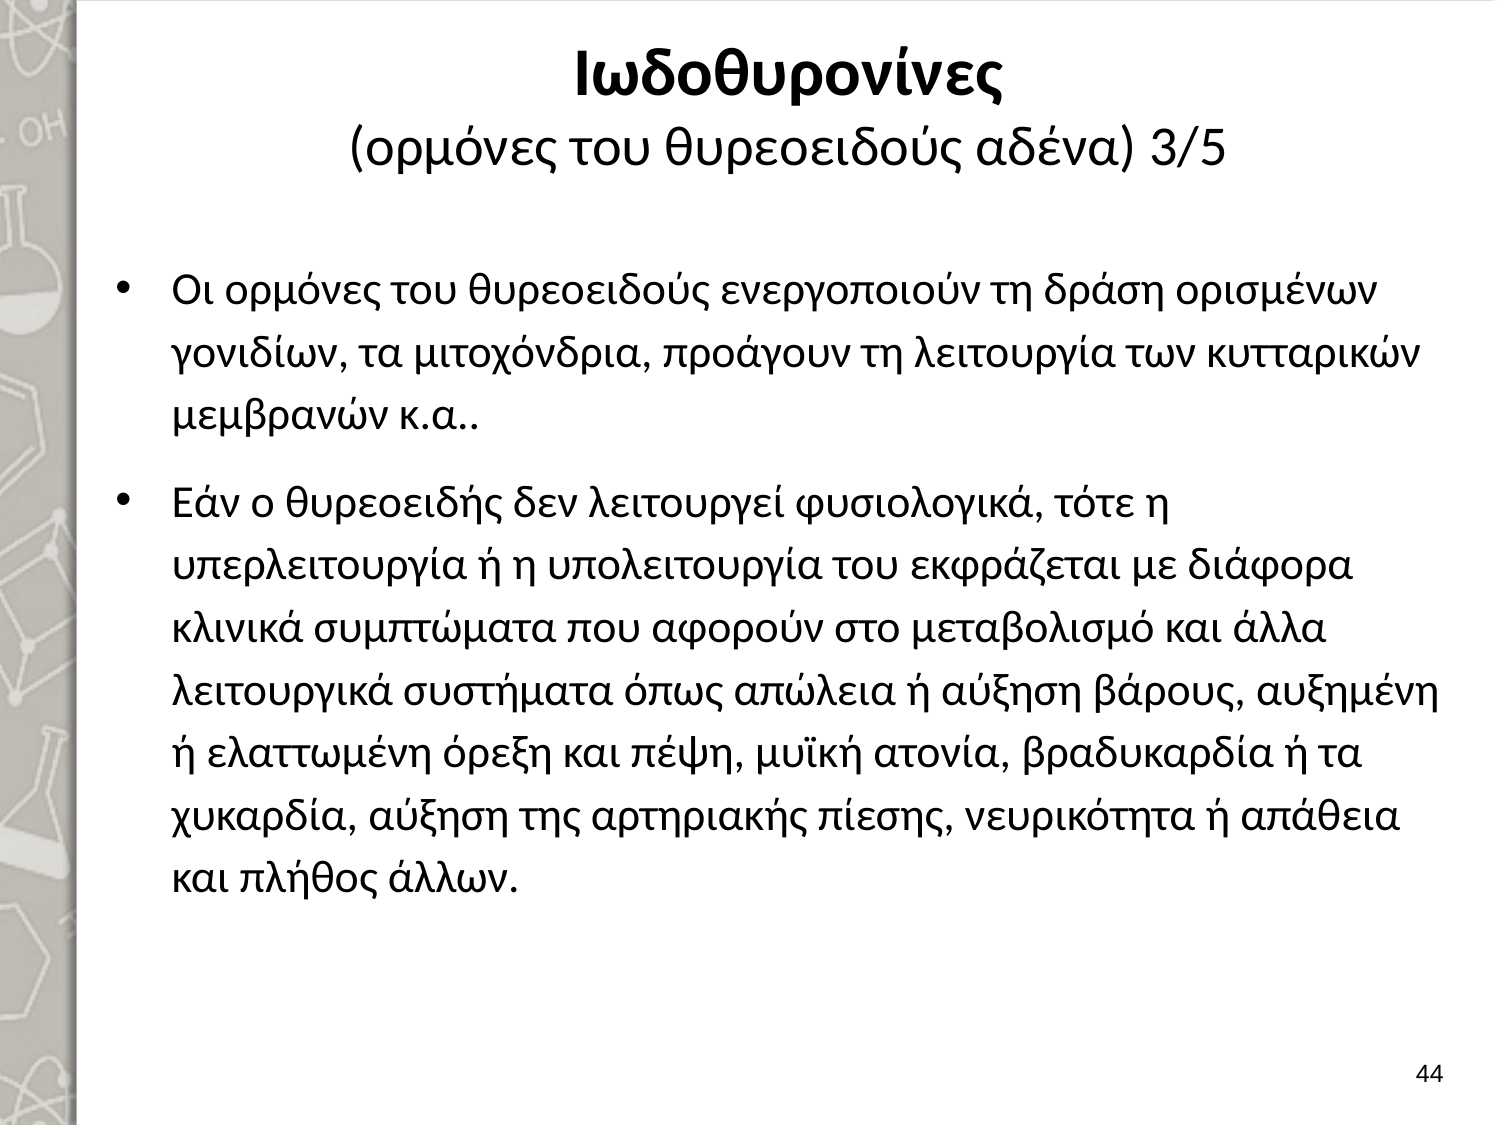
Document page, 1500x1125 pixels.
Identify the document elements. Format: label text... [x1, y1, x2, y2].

list Οι ορμόνες του θυρεοειδούς ενεργοποιούν τη δράση ορισμένων γονιδίων, τα μιτοχόνδρια, προάγουν τη λειτουργία των κυτταρικών μεμβρανών κ.α.. Εάν ο θυρεοειδής δεν λειτουργεί φυσιολογικά, τότε η υπερλειτουργία ή η υπολειτουργία του εκφράζεται με διάφορα κλινικά συμπτώματα που αφορούν στο μεταβολισμό και άλλα λειτουργικά συστήματα όπως απώλεια ή αύξηση βά­ρους, αυξημένη ή ελαττωμένη όρεξη και πέψη, μυϊκή ατονία, βραδυκαρδία ή τα­χυκαρδία, αύξηση της αρτηριακής πίεσης, νευρικότητα ή απάθεια και πλήθος άλλων. [100, 243, 1471, 1024]
title Ιωδοθυρονίνες (ορμόνες του θυρεοειδούς αδένα) 3/5 [76, 19, 1500, 185]
slide_number 43 [1108, 1042, 1459, 1103]
